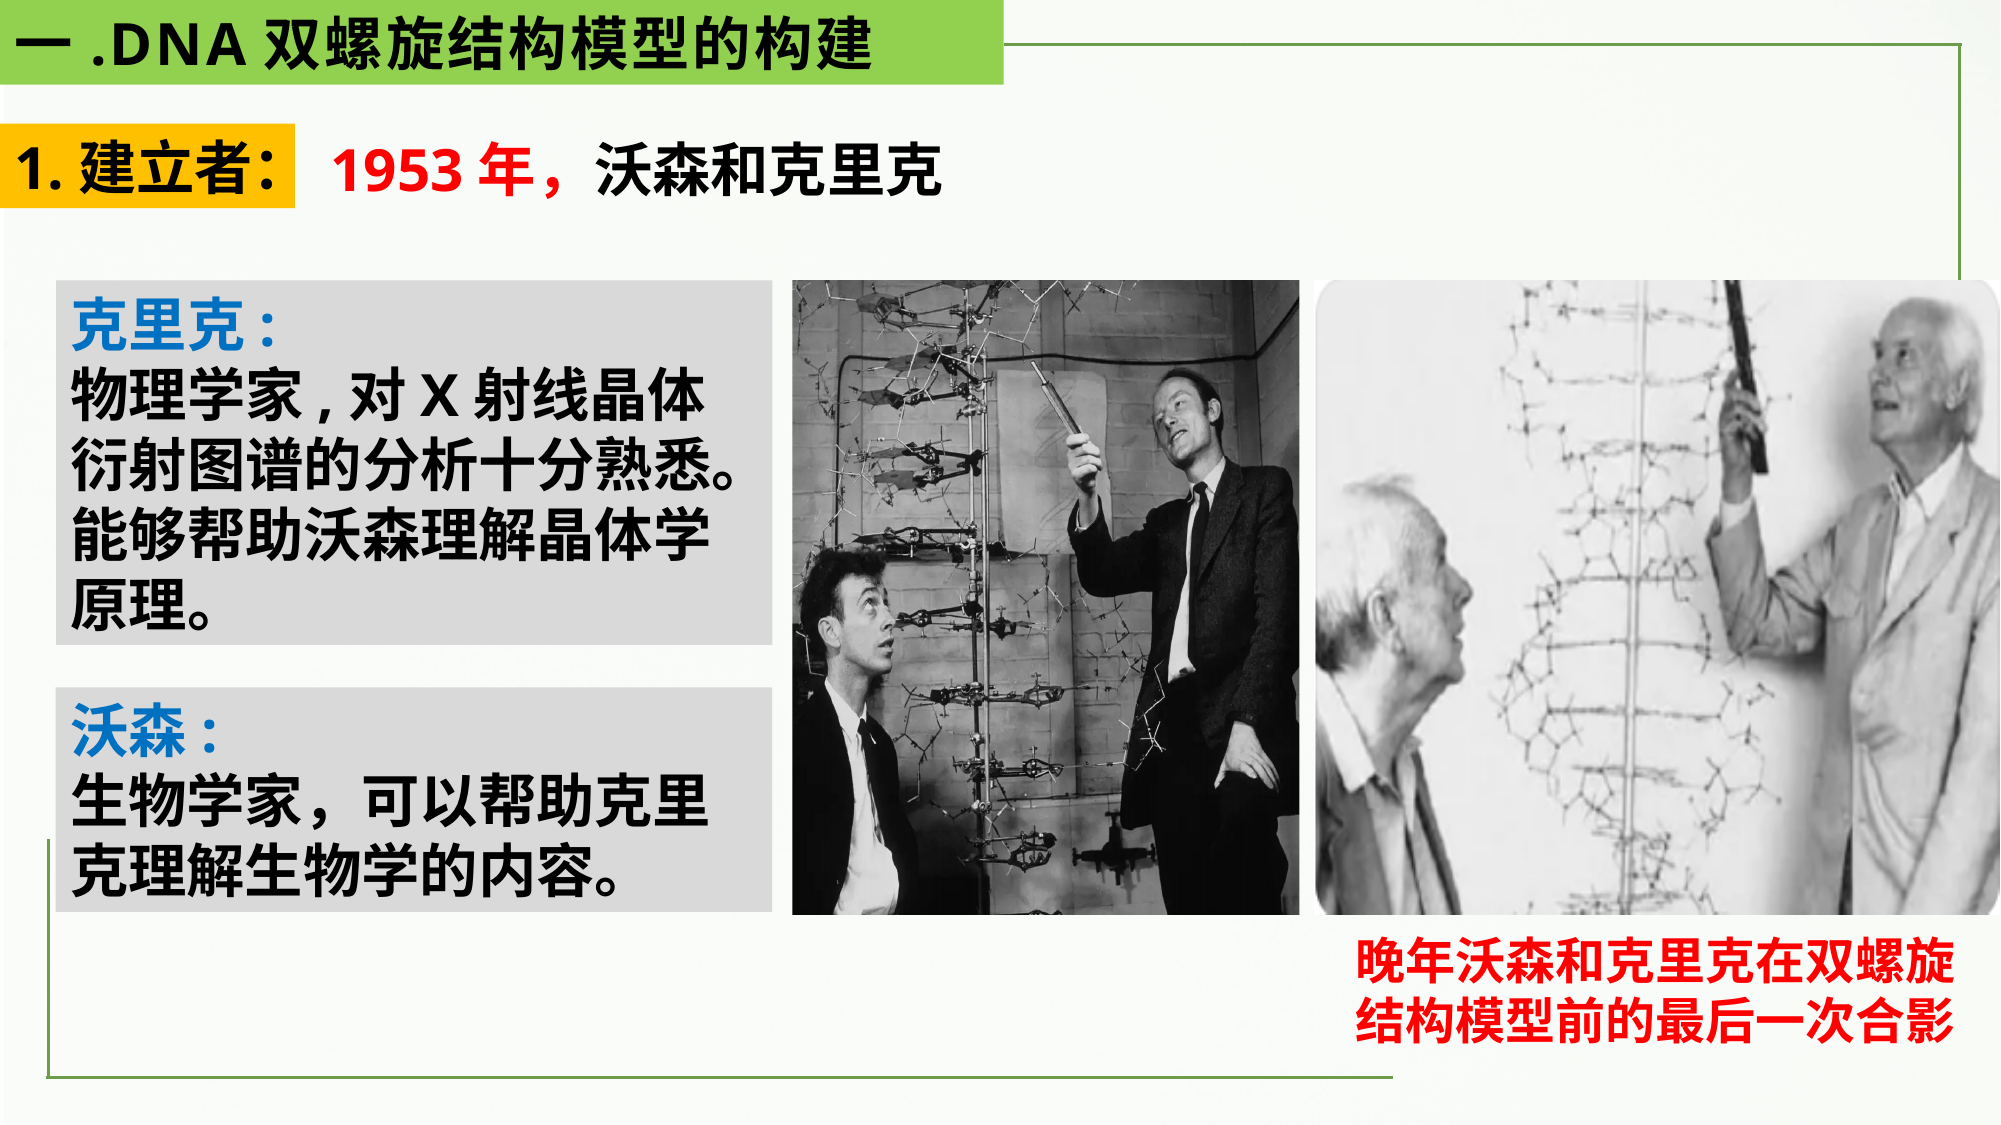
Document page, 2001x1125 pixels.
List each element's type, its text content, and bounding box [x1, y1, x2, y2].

picture [4, 0, 2001, 1125]
text_box 沃森: 生物学家，可以帮助克里克理解生物学的内容。 [55, 687, 773, 912]
text_box 晚年沃森和克里克在双螺旋结构模型前的最后一次合影 [1322, 921, 1988, 1057]
text_box 1953年，沃森和克里克 [316, 126, 1046, 211]
text_box 克里克: 物理学家,对X射线晶体衍射图谱的分析十分熟悉。能够帮助沃森理解晶体学原理。 [56, 280, 773, 645]
text_box 一.DNA双螺旋结构模型的构建 [0, 0, 1004, 85]
text_box 1.建立者： [0, 123, 295, 209]
